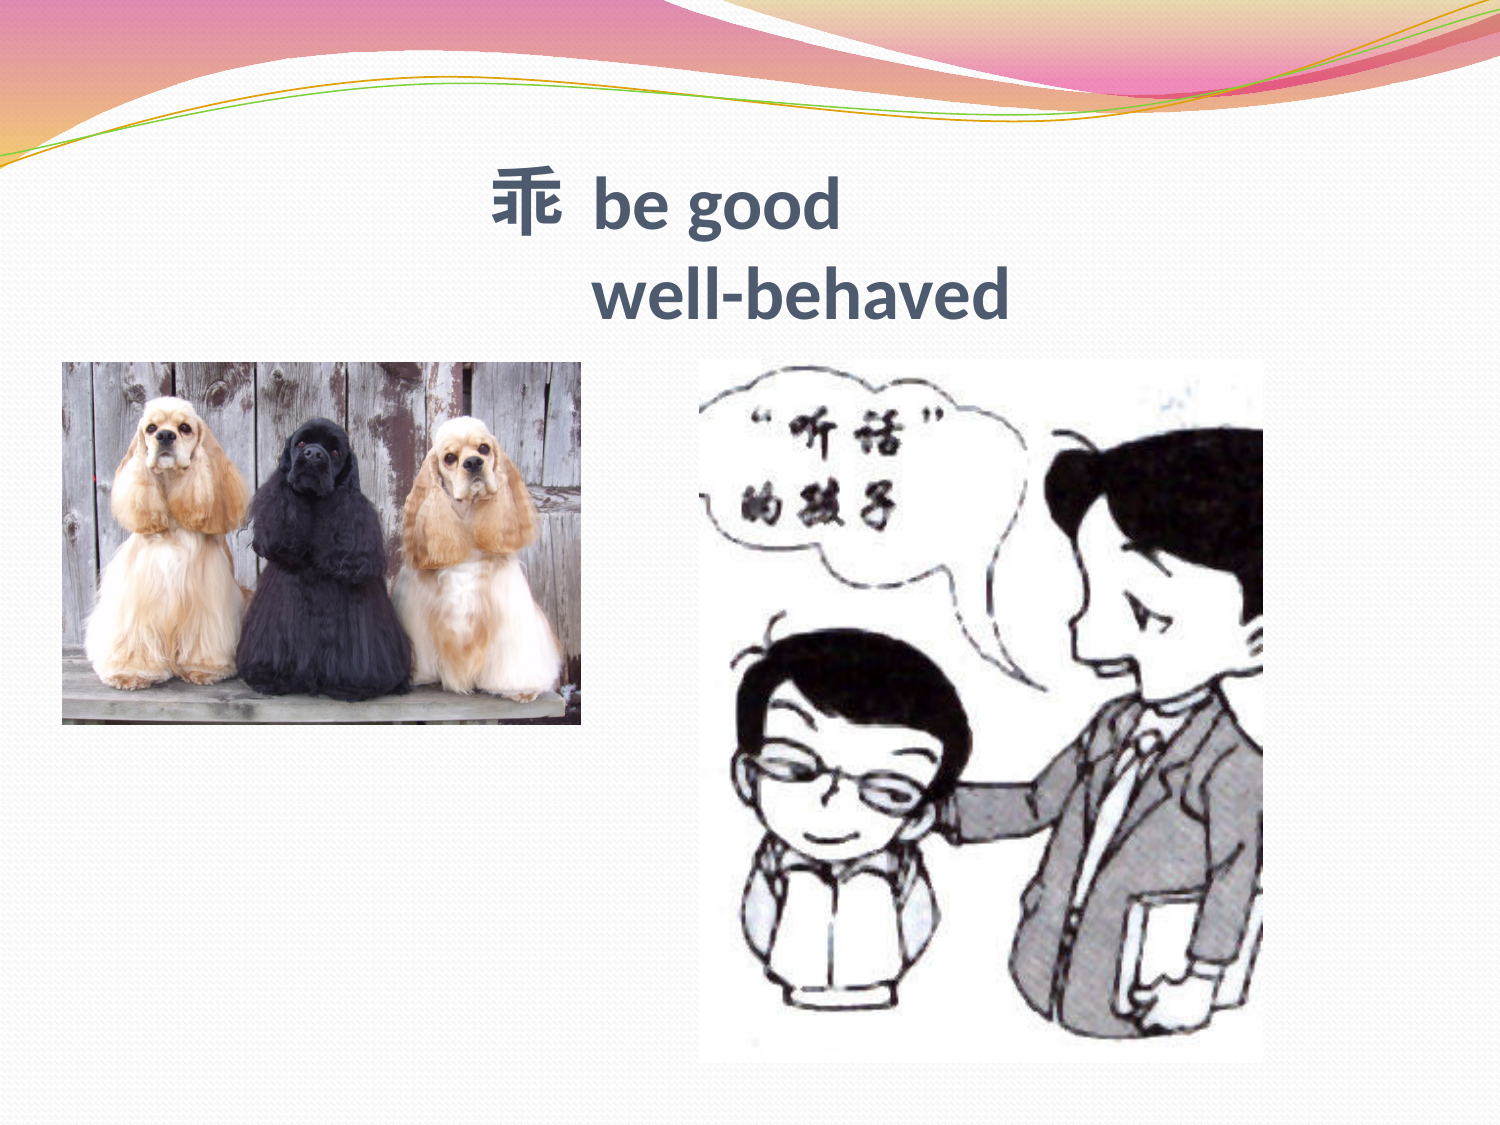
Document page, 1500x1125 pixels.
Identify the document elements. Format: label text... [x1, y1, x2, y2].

title 乖 be good well-behaved [489, 146, 1400, 335]
picture [699, 358, 1263, 1063]
picture [62, 362, 582, 726]
